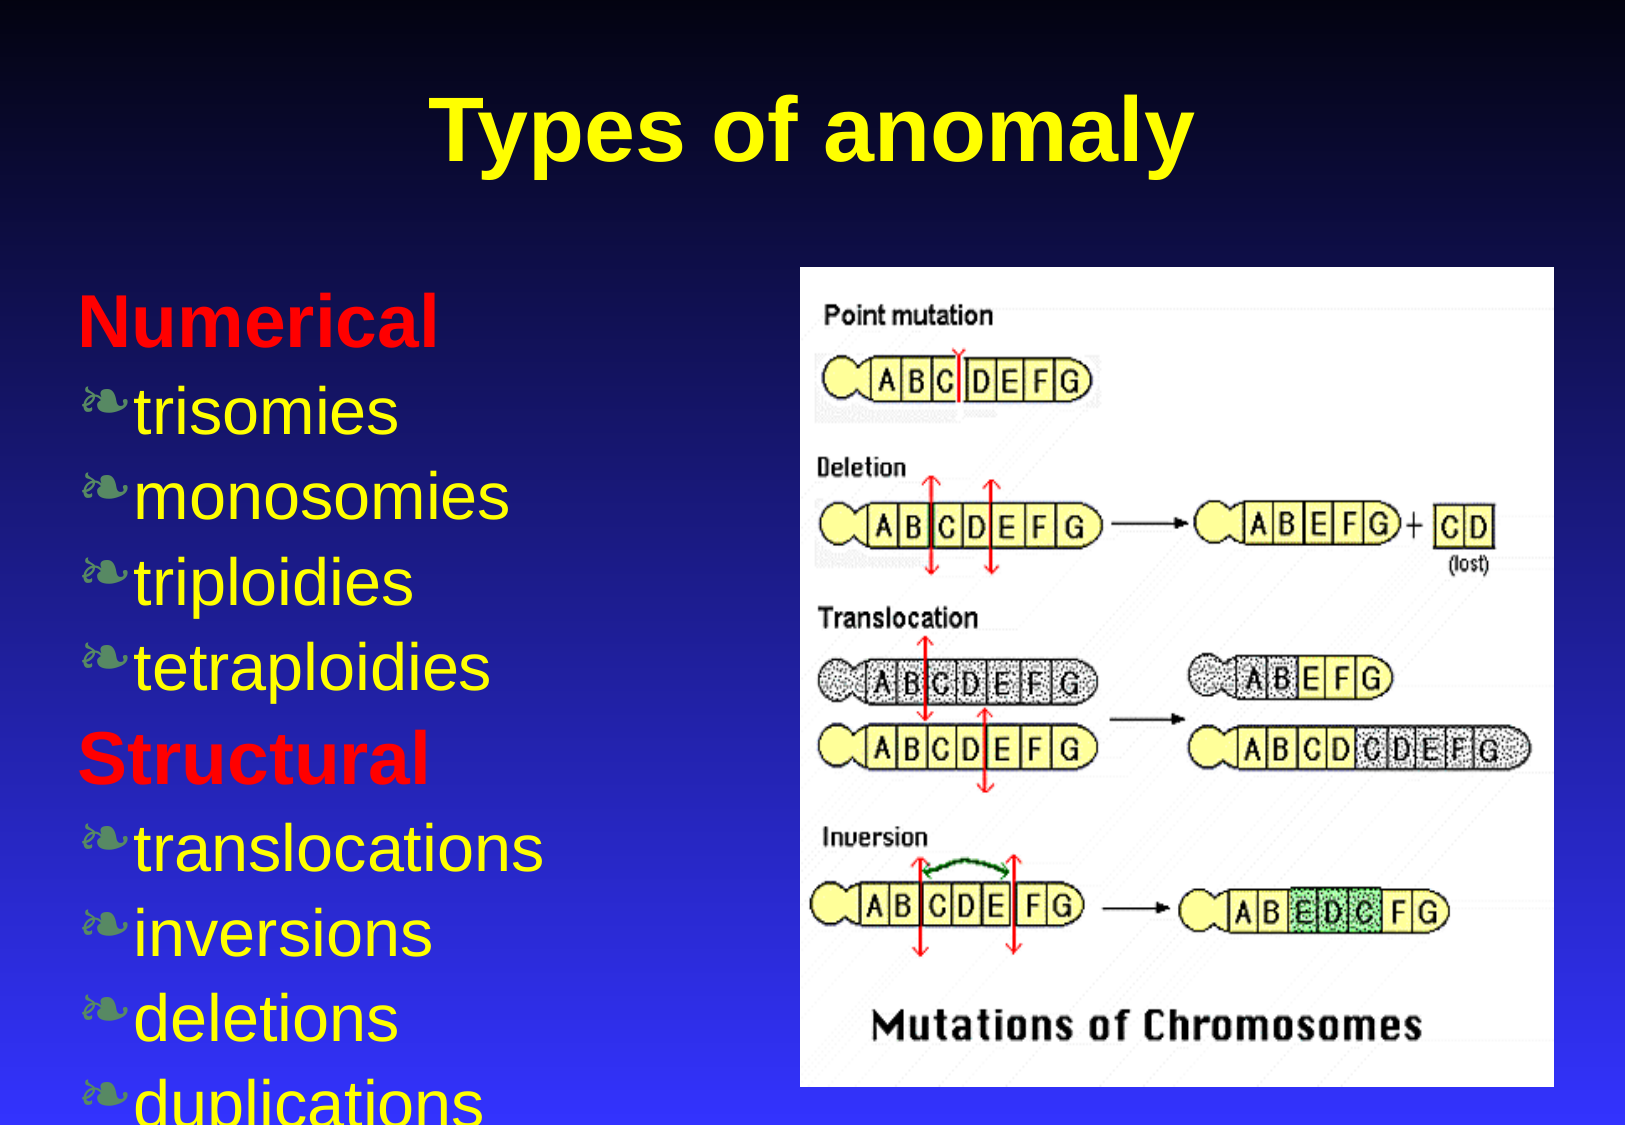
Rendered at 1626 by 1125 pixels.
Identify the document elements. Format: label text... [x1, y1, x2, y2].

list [800, 266, 1554, 1087]
list Numerical trisomies monosomies triploidies tetraploidies Structural translocations inversions deletions duplications [62, 274, 763, 951]
title Types of anomaly [121, 0, 1504, 188]
